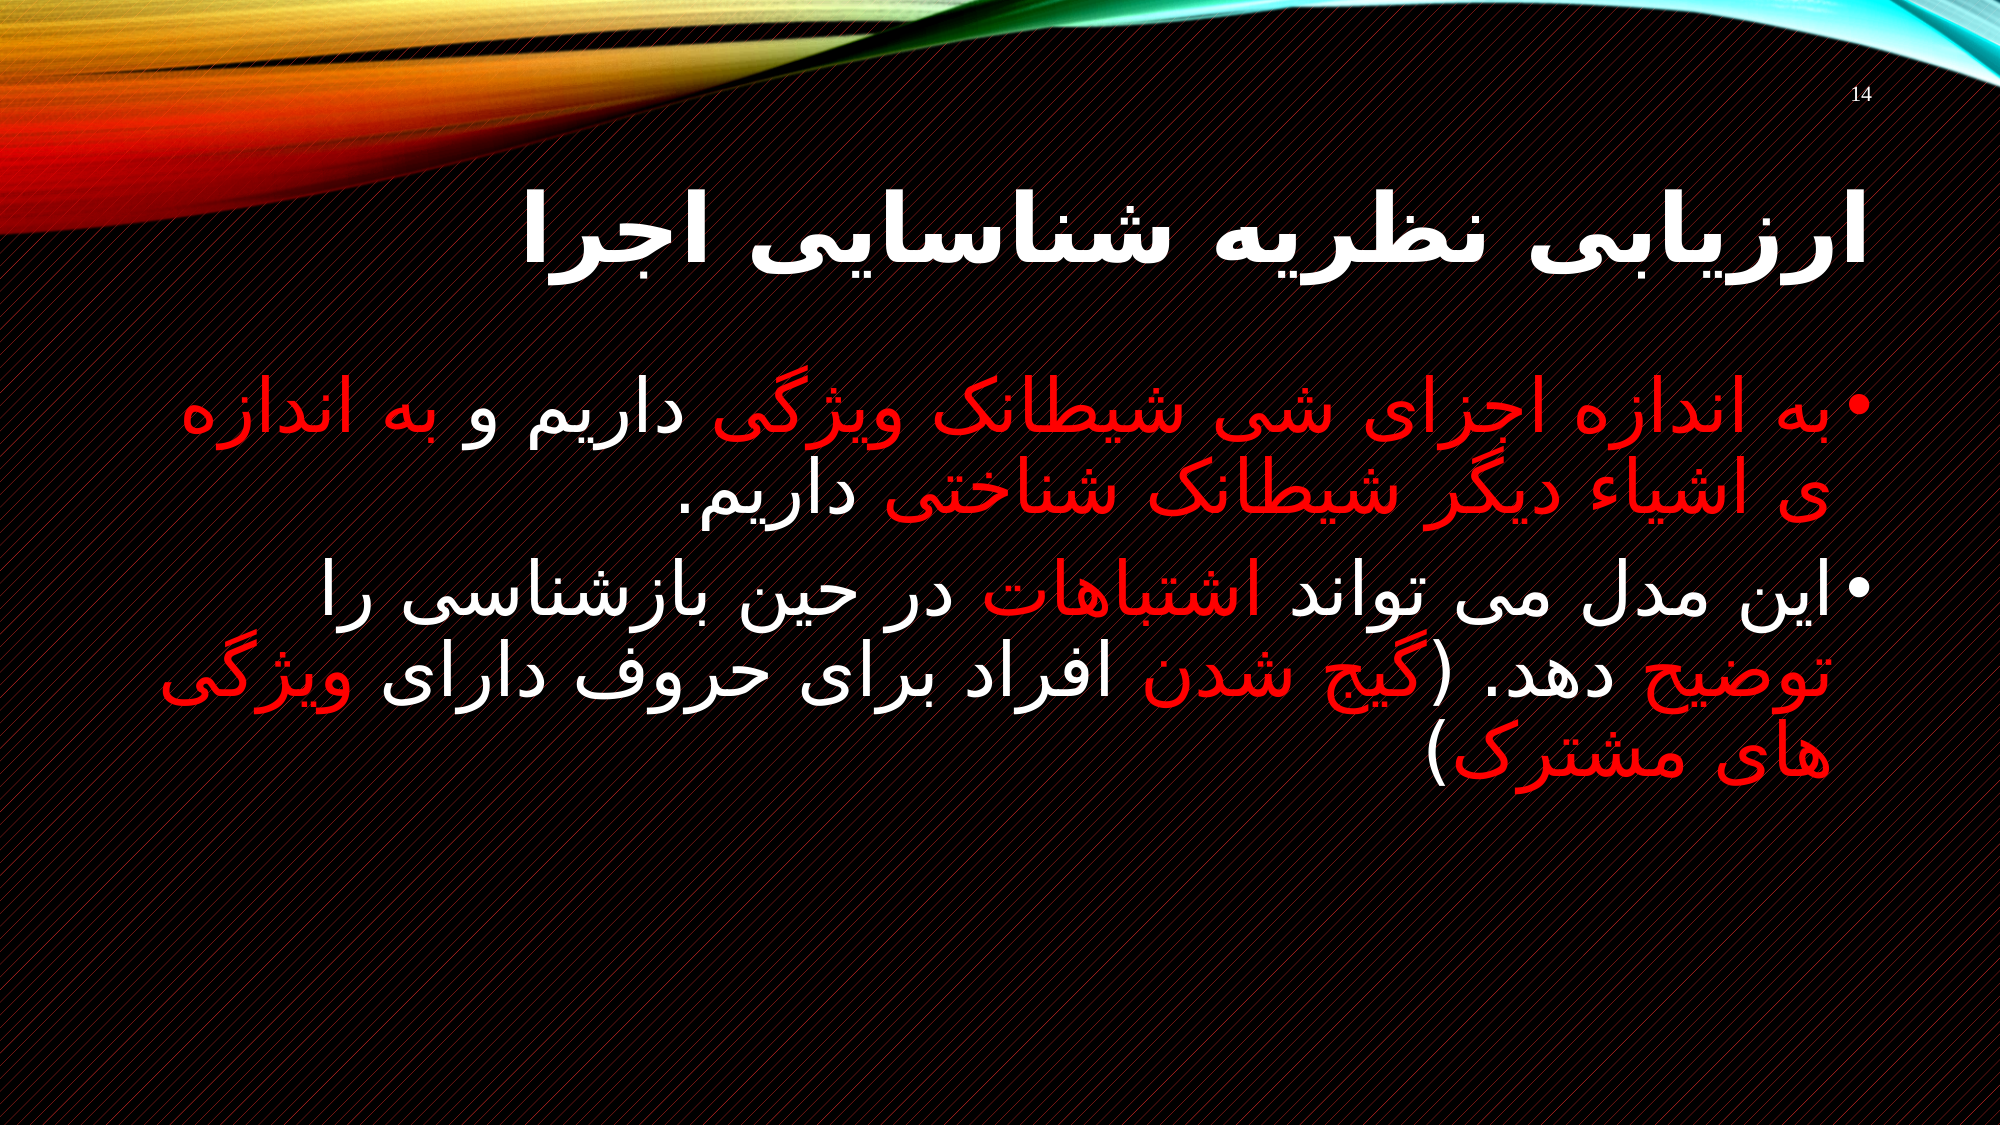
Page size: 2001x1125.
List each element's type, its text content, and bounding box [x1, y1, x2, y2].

list به اندازه اجزای شی شیطانک ویژگی داریم و به اندازه ی اشیاء دیگر شیطانک شناختی داریم. این مدل می تواند اشتباهات در حین بازشناسی را توضیح دهد. (گیج شدن افراد برای حروف دارای ویژگی های مشترک) [112, 360, 1888, 1021]
title ارزیابی نظریه شناسایی اجرا [474, 125, 1888, 338]
slide_number 14 [1437, 62, 1888, 123]
picture [0, 0, 2000, 237]
